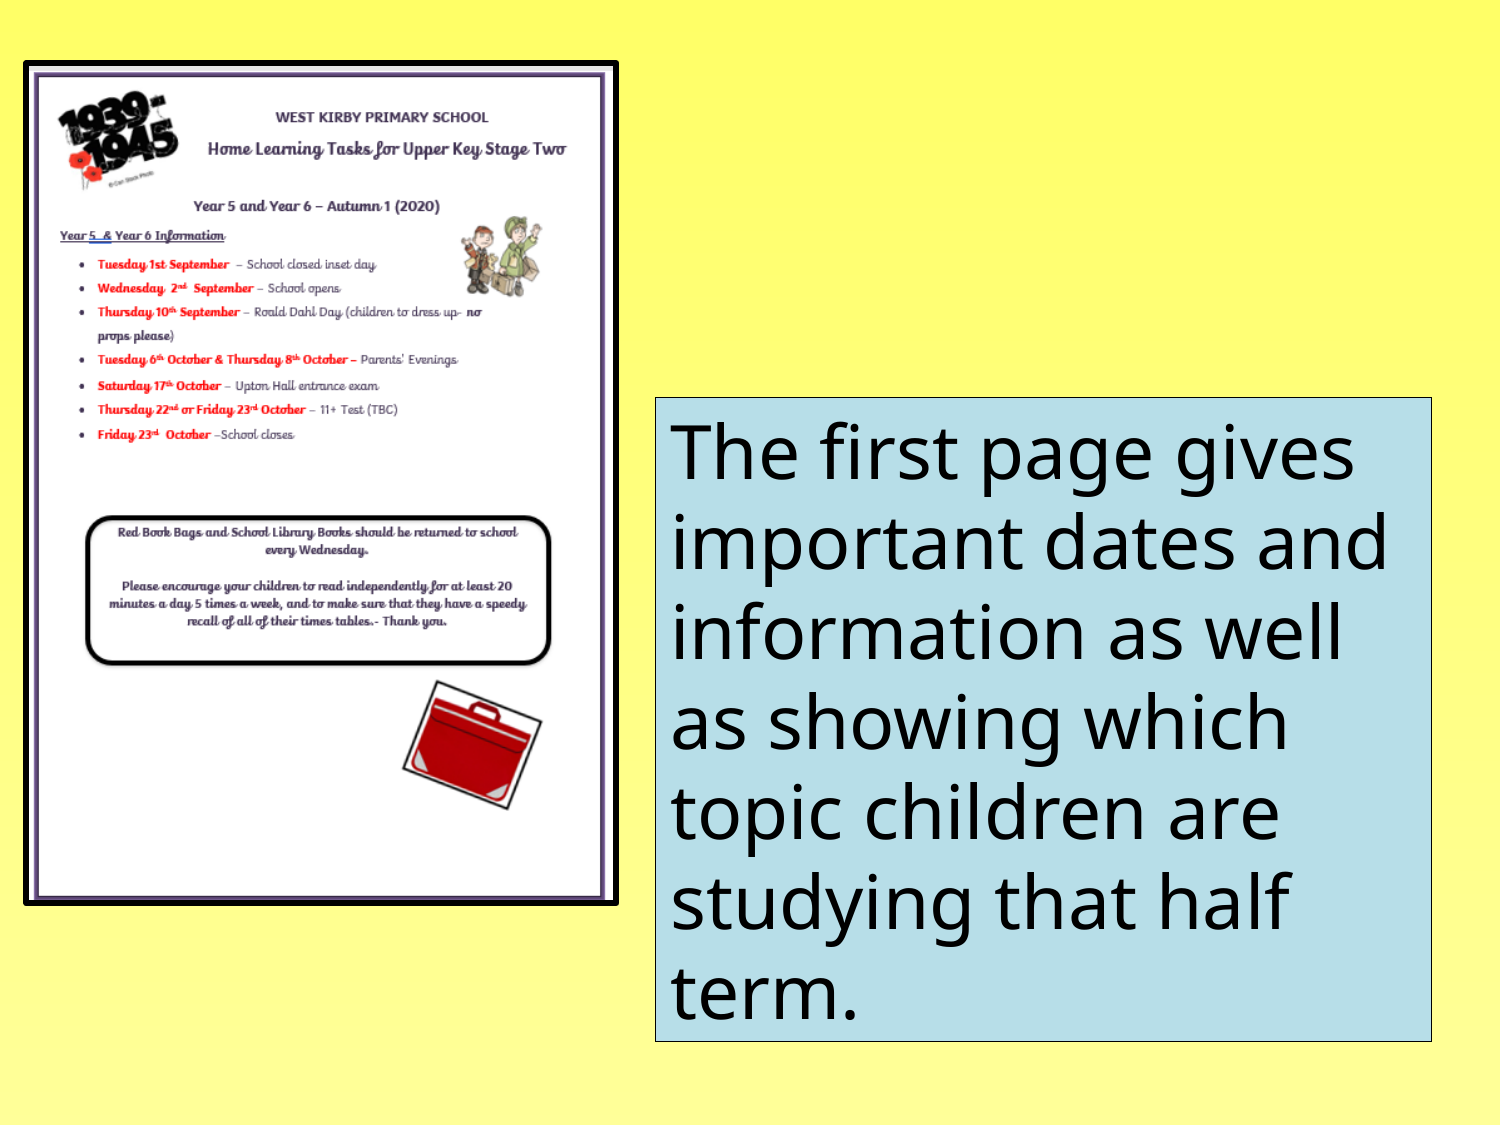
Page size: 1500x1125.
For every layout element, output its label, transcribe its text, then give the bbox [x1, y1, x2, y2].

text_box The first page gives important dates and information as well as showing which topic children are studying that half term. [655, 397, 1432, 1042]
picture [29, 66, 614, 901]
